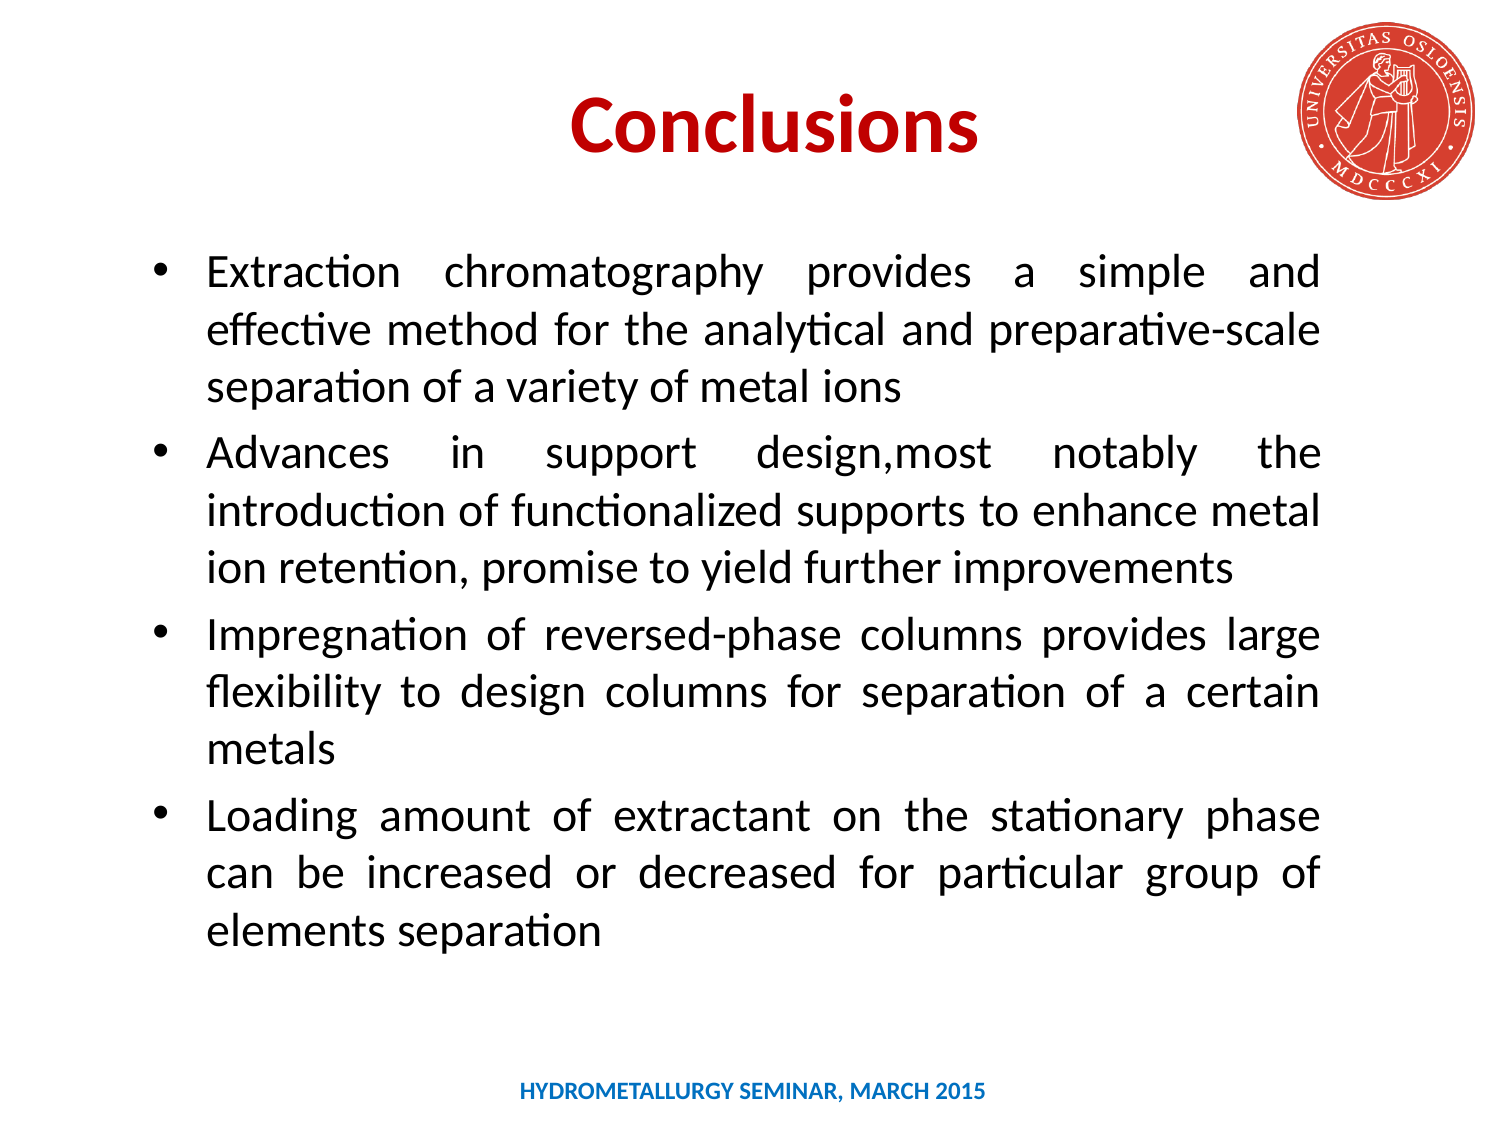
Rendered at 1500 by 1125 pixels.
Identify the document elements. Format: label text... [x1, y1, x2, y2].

list Extraction chromatography provides a simple and effective method for the analytical and preparative-scale separation of a variety of metal ions Advances in support design,most notably the introduction of functionalized supports to enhance metal ion retention, promise to yield further improvements Impregnation of reversed-phase columns provides large flexibility to design columns for separation of a certain metals Loading amount of extractant on the stationary phase can be increased or decreased for particular group of elements separation [137, 232, 1338, 975]
picture [1297, 22, 1476, 201]
text_box Hydrometallurgy Seminar, March 2015 [504, 1067, 1002, 1112]
text_box Conclusions [99, 24, 1450, 213]
